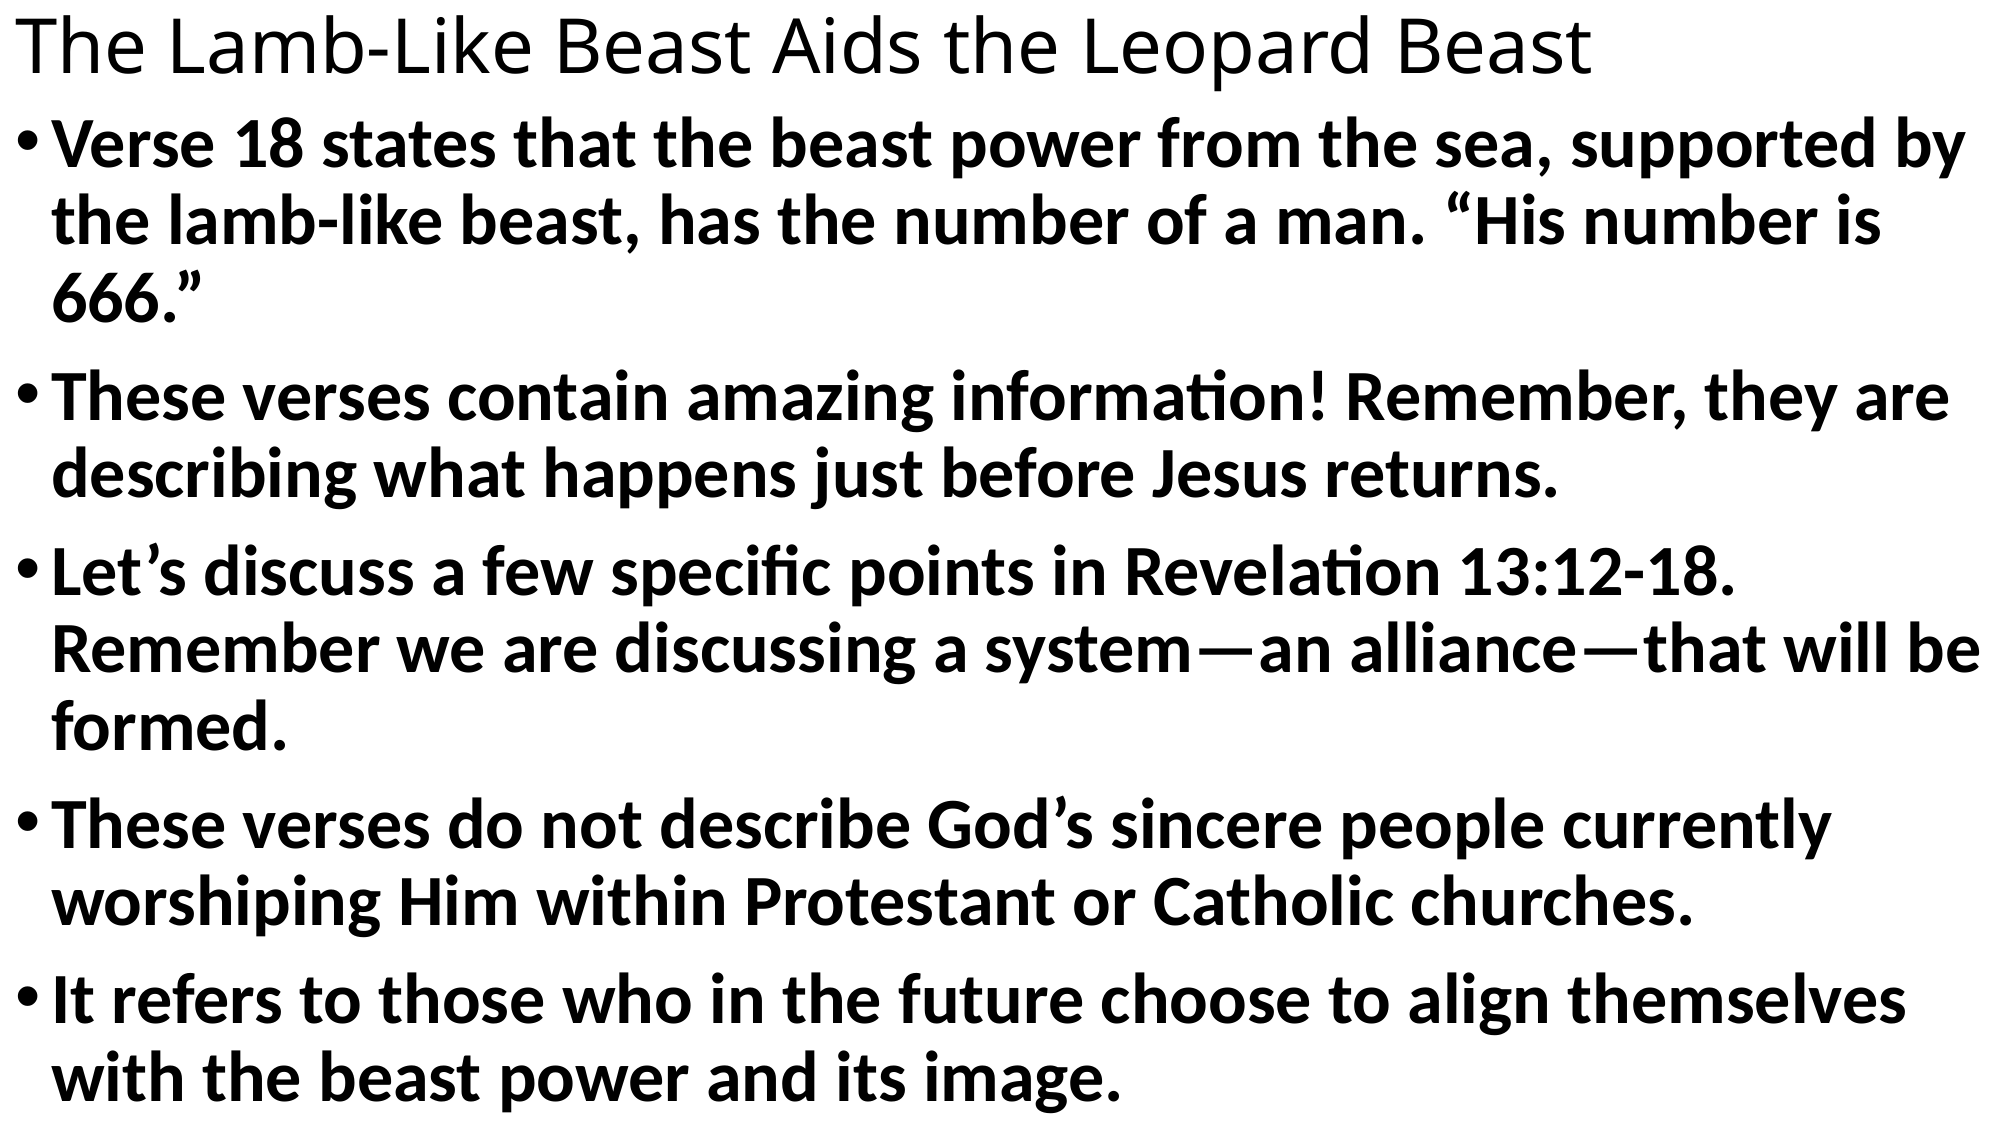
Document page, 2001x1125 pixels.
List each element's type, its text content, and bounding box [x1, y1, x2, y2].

list Verse 18 states that the beast power from the sea, supported by the lamb-like beast, has the number of a man. “His number is 666.” These verses contain amazing information! Remember, they are describing what happens just before Jesus returns. Let’s discuss a few specific points in Revelation 13:12-18. Remember we are discussing a system—an alliance—that will be formed. These verses do not describe God’s sincere people currently worshiping Him within Protestant or Catholic churches. It refers to those who in the future choose to align themselves with the beast power and its image. [0, 97, 2000, 1125]
title The Lamb-Like Beast Aids the Leopard Beast [0, 0, 2000, 97]
